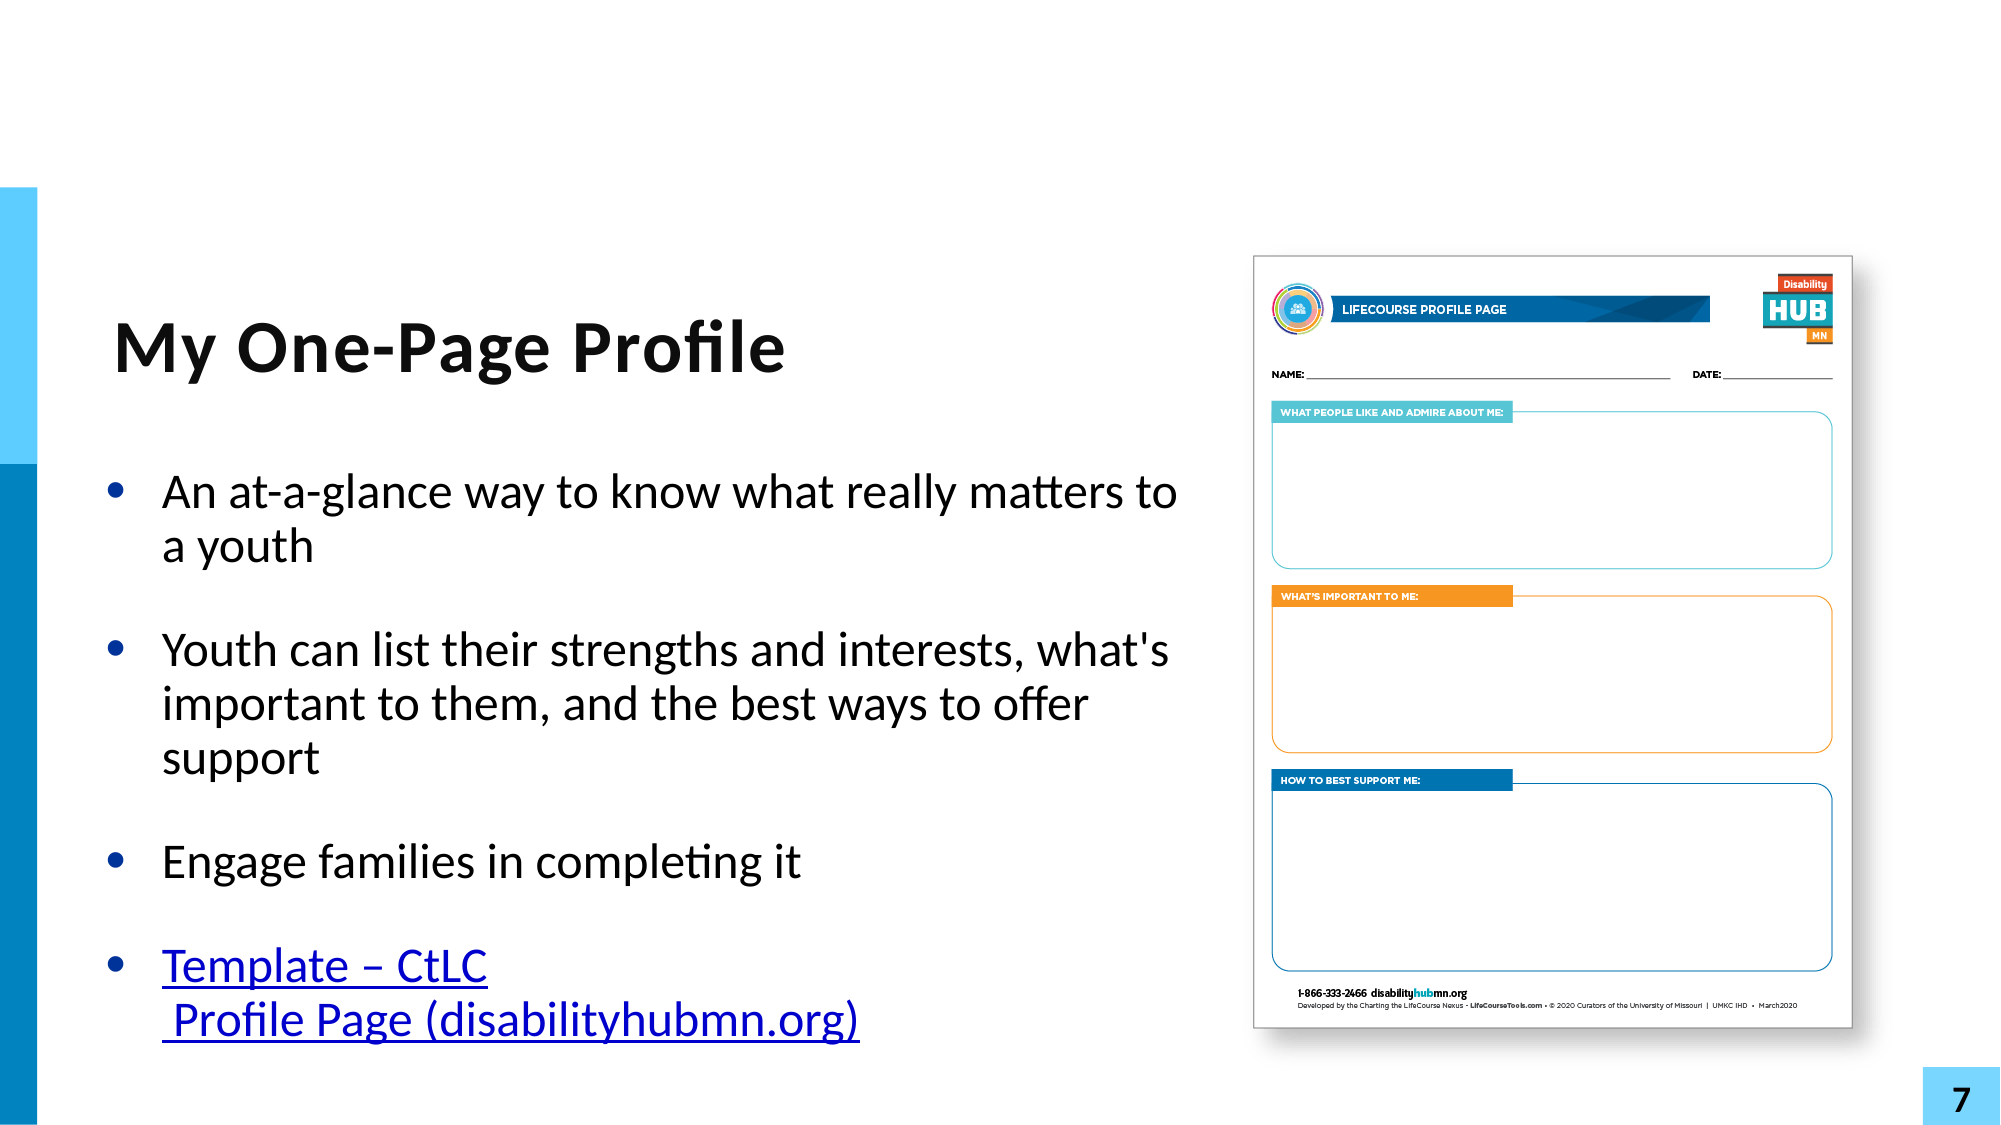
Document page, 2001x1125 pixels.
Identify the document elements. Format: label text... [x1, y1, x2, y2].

list An at-a-glance way to know what really matters to a youth Youth can list their strengths and interests, what's important to them, and the best ways to offer support Engage families in completing it Template – CtLC Profile Page (disabilityhubmn.org) [98, 457, 1193, 1078]
title My One-Page Profile [98, 258, 1000, 444]
picture [1234, 236, 1902, 1078]
